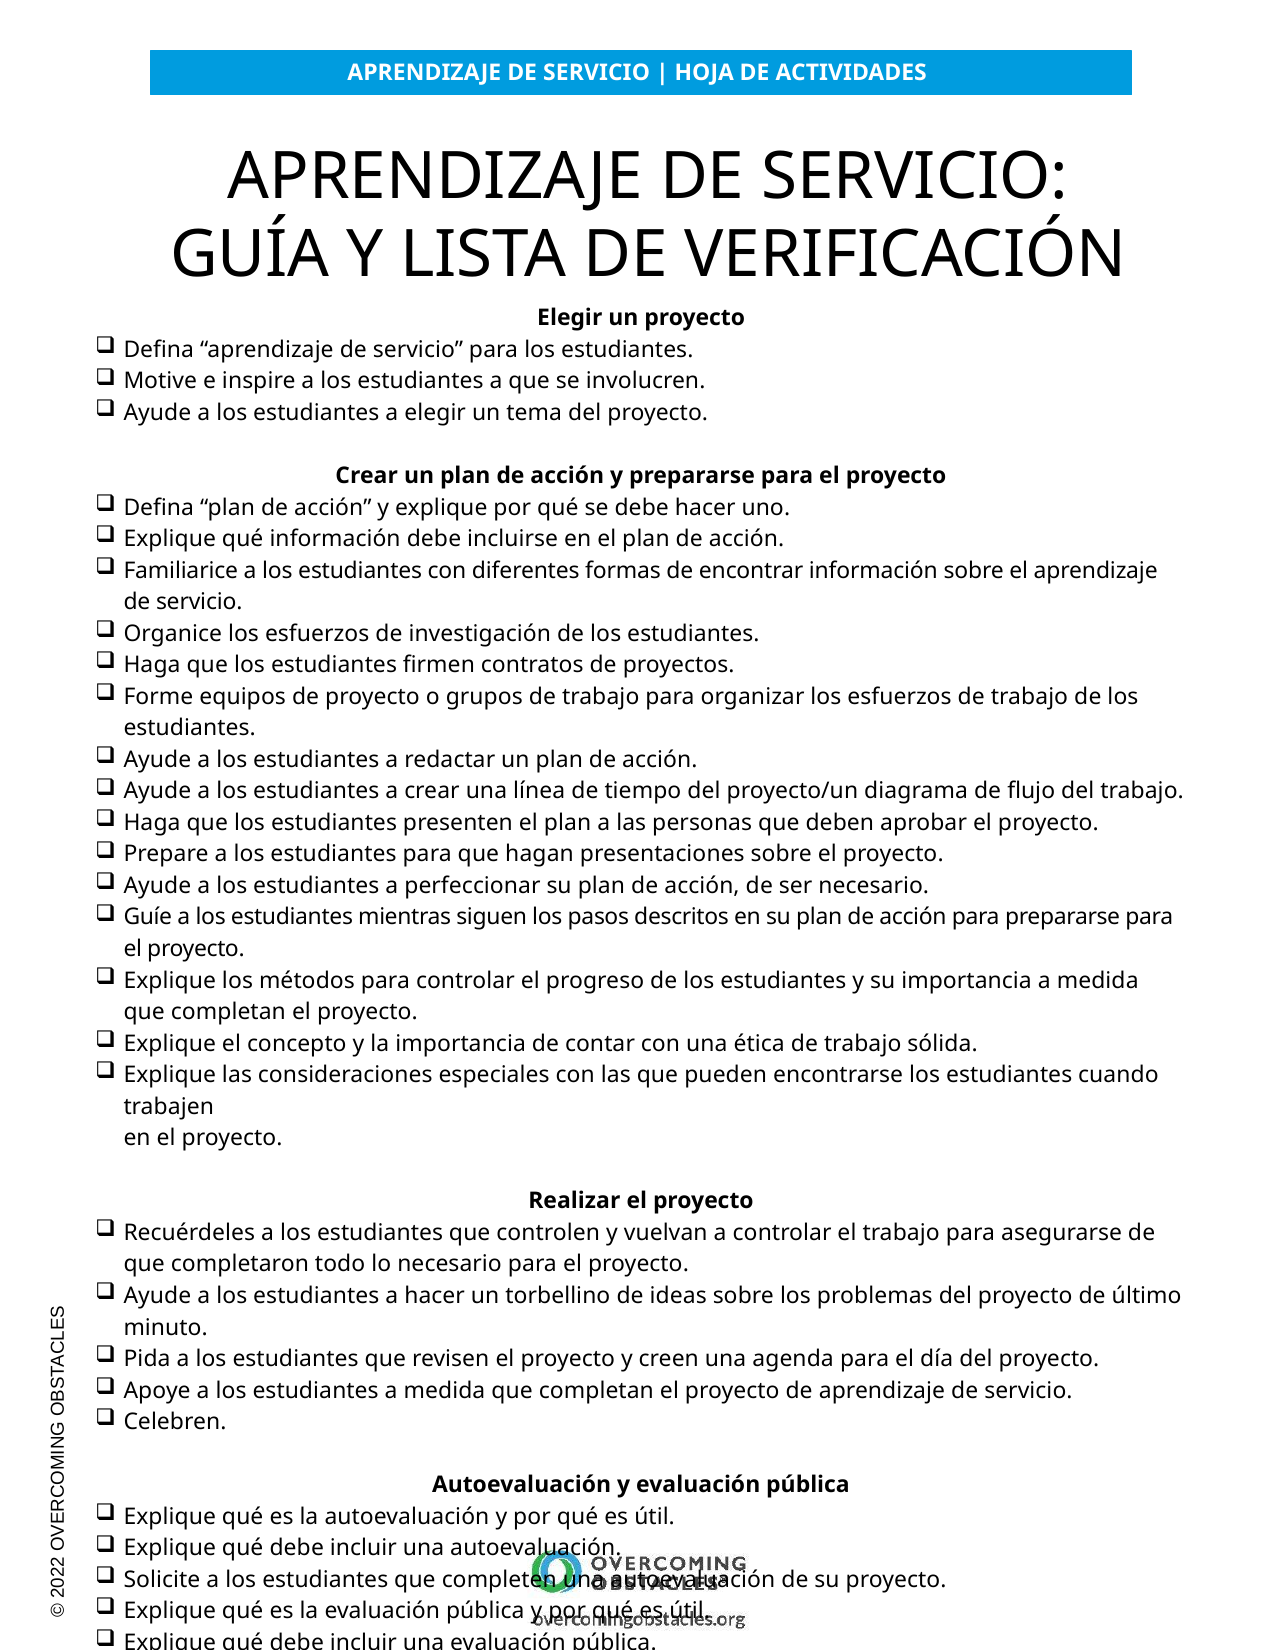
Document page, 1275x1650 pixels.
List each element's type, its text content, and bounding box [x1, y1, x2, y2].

text_box [1059, 50, 1132, 95]
text_box APRENDIZAJE DE SERVICIO: GUÍA Y LISTA DE VERIFICACIÓN [128, 117, 1169, 283]
text_box © 2022 OVERCOMING OBSTACLES [33, 1172, 79, 1633]
text_box [150, 50, 216, 95]
text_box APRENDIZAJE DE SERVICIO | HOJA DE ACTIVIDADES [216, 43, 1059, 99]
picture [516, 1529, 766, 1650]
text_box Elegir un proyecto Defina “aprendizaje de servicio” para los estudiantes. Motive e inspire a los estudiantes a que se involucren. Ayude a los estudiantes a elegir un tema del proyecto. Crear un plan de acción y prepararse para el proyecto Defina “plan de acción” y explique por qué se debe hacer uno. Explique qué información debe incluirse en el plan de acción. Familiarice a los estudiantes con diferentes formas de encontrar información sobre el aprendizaje de servicio. Organice los esfuerzos de investigación de los estudiantes. Haga que los estudiantes firmen contratos de proyectos. Forme equipos de proyecto o grupos de trabajo para organizar los esfuerzos de trabajo de los estudiantes. Ayude a los estudiantes a redactar un plan de acción. Ayude a los estudiantes a crear una línea de tiempo del proyecto/un diagrama de flujo del trabajo. Haga que los estudiantes presenten el plan a las personas que deben aprobar el proyecto. Prepare a los estudiantes para que hagan presentaciones sobre el proyecto. Ayude a los estudiantes a perfeccionar su plan de acción, de ser necesario. Guíe a los estudiantes mientras siguen los pasos descritos en su plan de acción para prepararse para el proyecto. Explique los métodos para controlar el progreso de los estudiantes y su importancia a medida que completan el proyecto. Explique el concepto y la importancia de contar con una ética de trabajo sólida. Explique las consideraciones especiales con las que pueden encontrarse los estudiantes cuando trabajen en el proyecto. Realizar el proyecto Recuérdeles a los estudiantes que controlen y vuelvan a controlar el trabajo para asegurarse de que completaron todo lo necesario para el proyecto. Ayude a los estudiantes a hacer un torbellino de ideas sobre los problemas del proyecto de último minuto. Pida a los estudiantes que revisen el proyecto y creen una agenda para el día del proyecto. Apoye a los estudiantes a medida que completan el proyecto de aprendizaje de servicio. Celebren. Autoevaluación y evaluación pública Explique qué es la autoevaluación y por qué es útil. Explique qué debe incluir una autoevaluación. Solicite a los estudiantes que completen una autoevaluación de su proyecto. Explique qué es la evaluación pública y por qué es útil. Explique qué debe incluir una evaluación pública. Solicite a los estudiantes que completen una evaluación pública de su proyecto. [80, 283, 1202, 1650]
